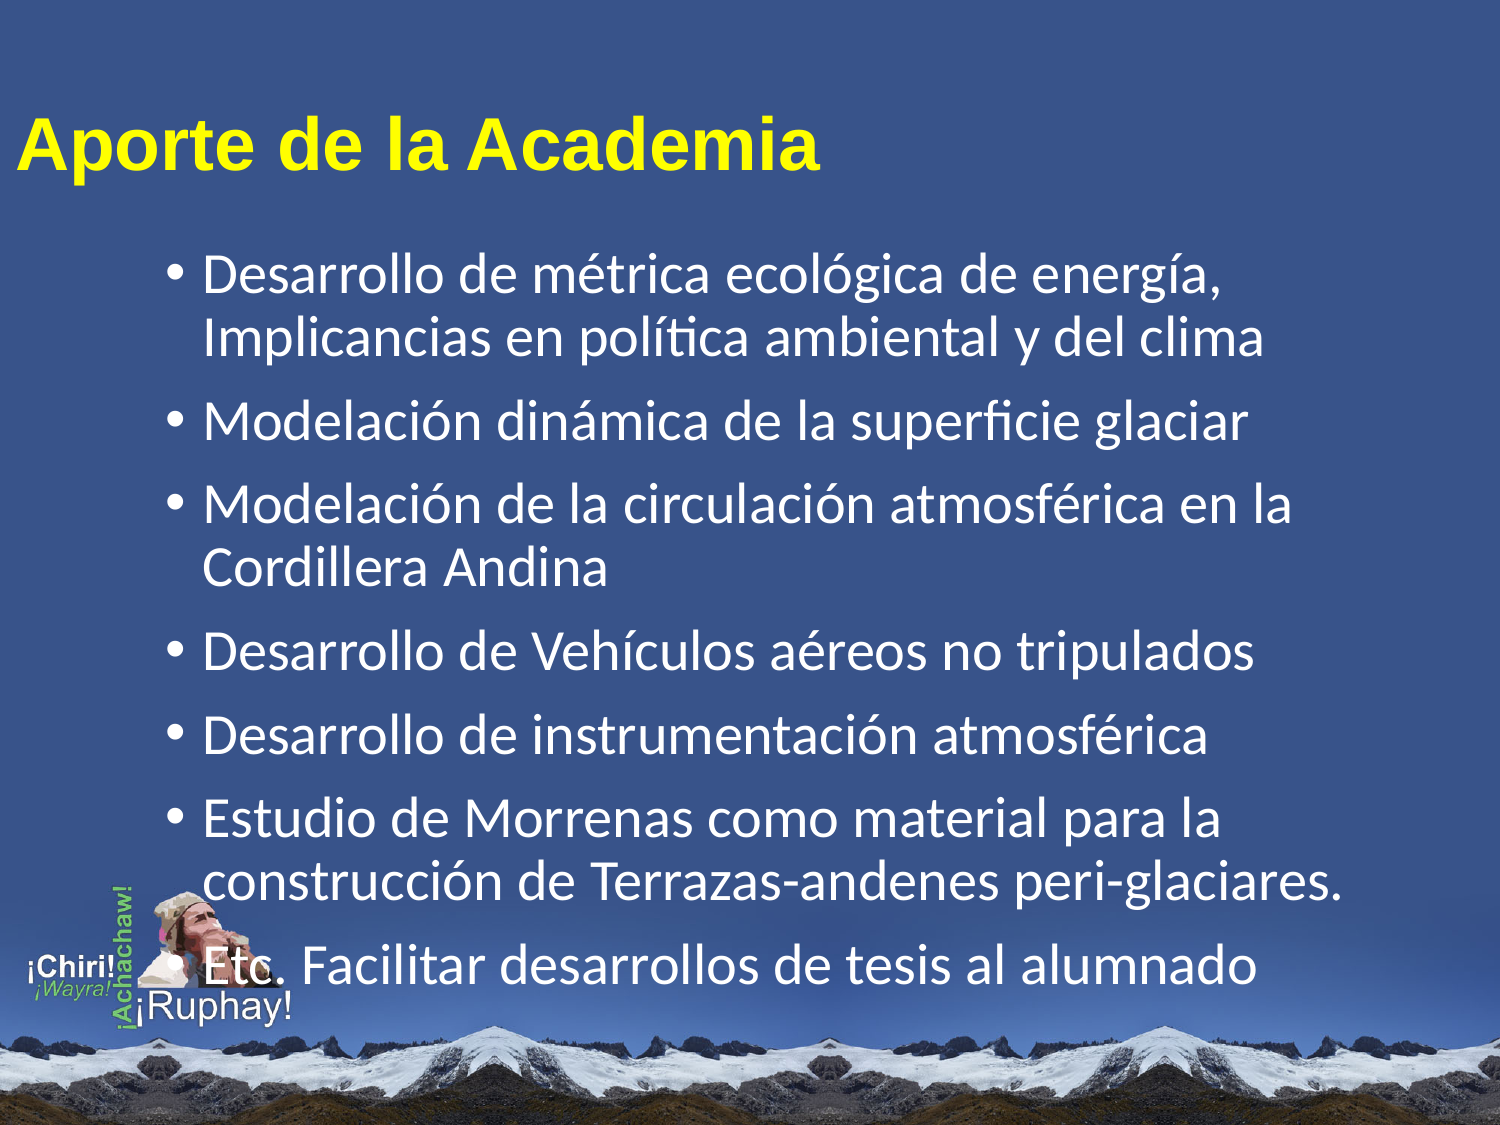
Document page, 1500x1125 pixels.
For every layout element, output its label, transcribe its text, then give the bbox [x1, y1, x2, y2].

list Desarrollo de métrica ecológica de energía, Implicancias en política ambiental y del clima Modelación dinámica de la superficie glaciar Modelación de la circulación atmosférica en la Cordillera Andina Desarrollo de Vehículos aéreos no tripulados Desarrollo de instrumentación atmosférica Estudio de Morrenas como material para la construcción de Terrazas-andenes peri-glaciares. Etc. Facilitar desarrollos de tesis al alumnado [150, 236, 1430, 1099]
title Aporte de la Academia [0, 58, 1350, 234]
picture [0, 0, 1500, 1125]
